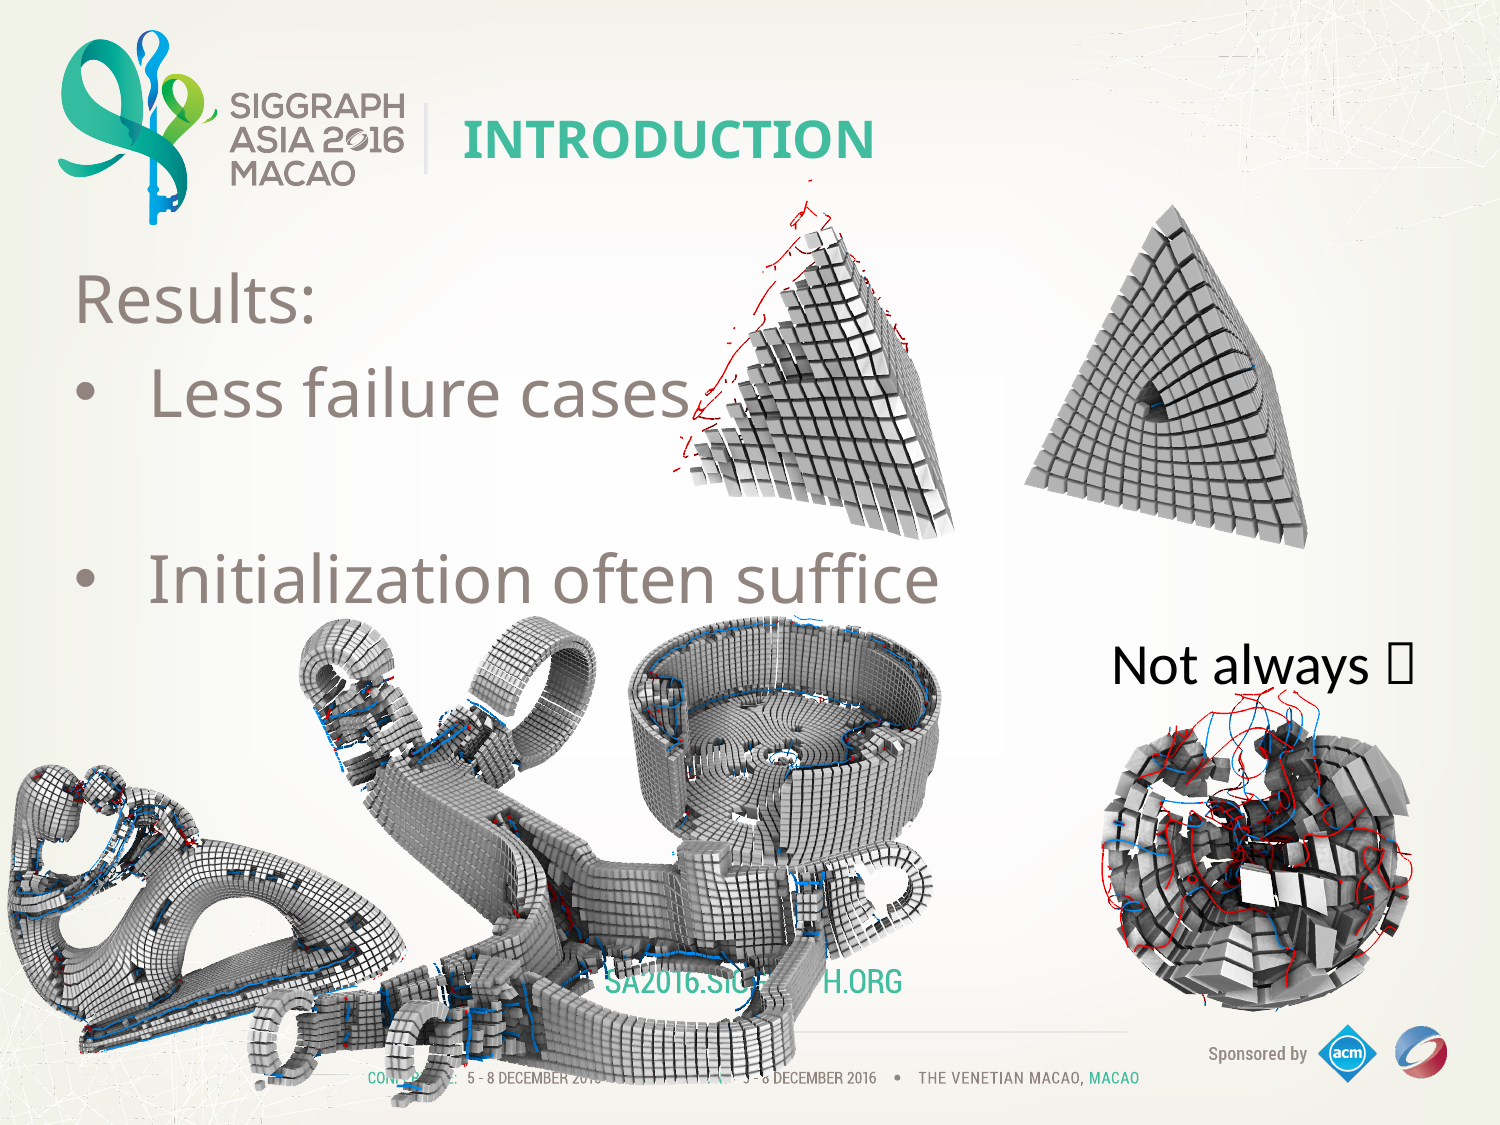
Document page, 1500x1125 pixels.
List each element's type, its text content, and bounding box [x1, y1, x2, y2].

picture [0, 0, 1500, 1125]
list Results: Less failure cases Initialization often suffice [58, 249, 1449, 950]
title Introduction [448, 91, 1449, 185]
text_box Not always  [1096, 619, 1434, 683]
